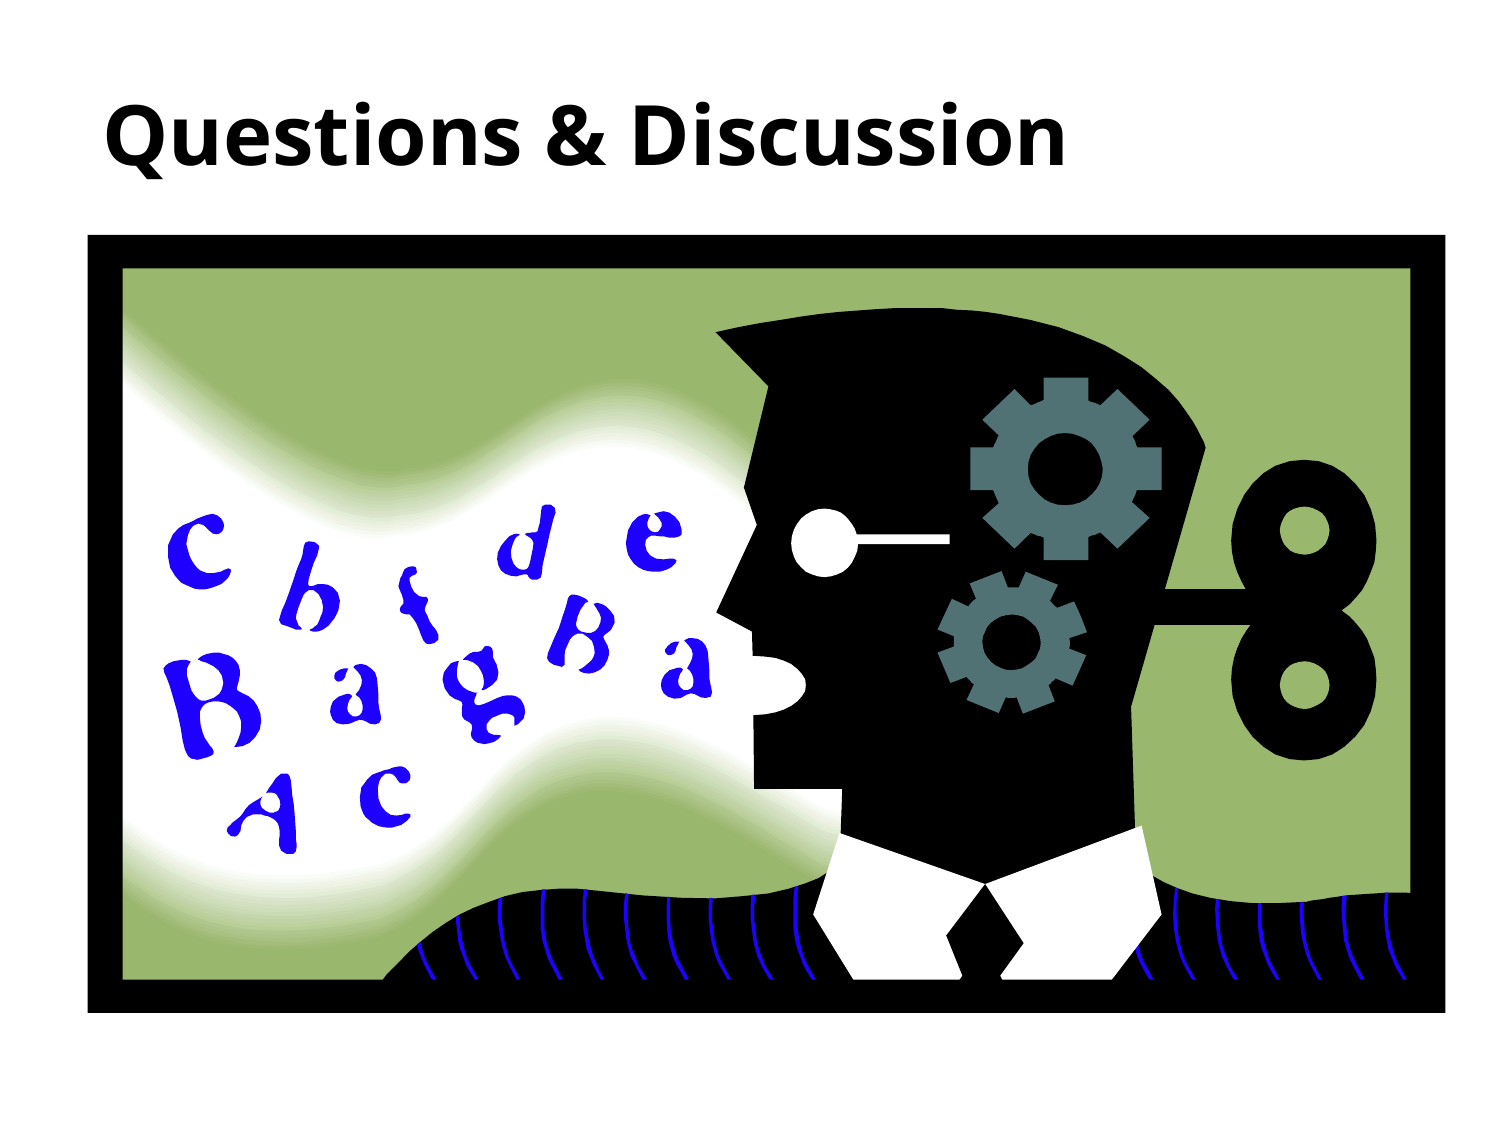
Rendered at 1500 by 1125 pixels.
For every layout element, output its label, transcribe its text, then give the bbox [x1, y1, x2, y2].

picture [87, 234, 1447, 1013]
text_box Questions & Discussion [87, 75, 1400, 190]
